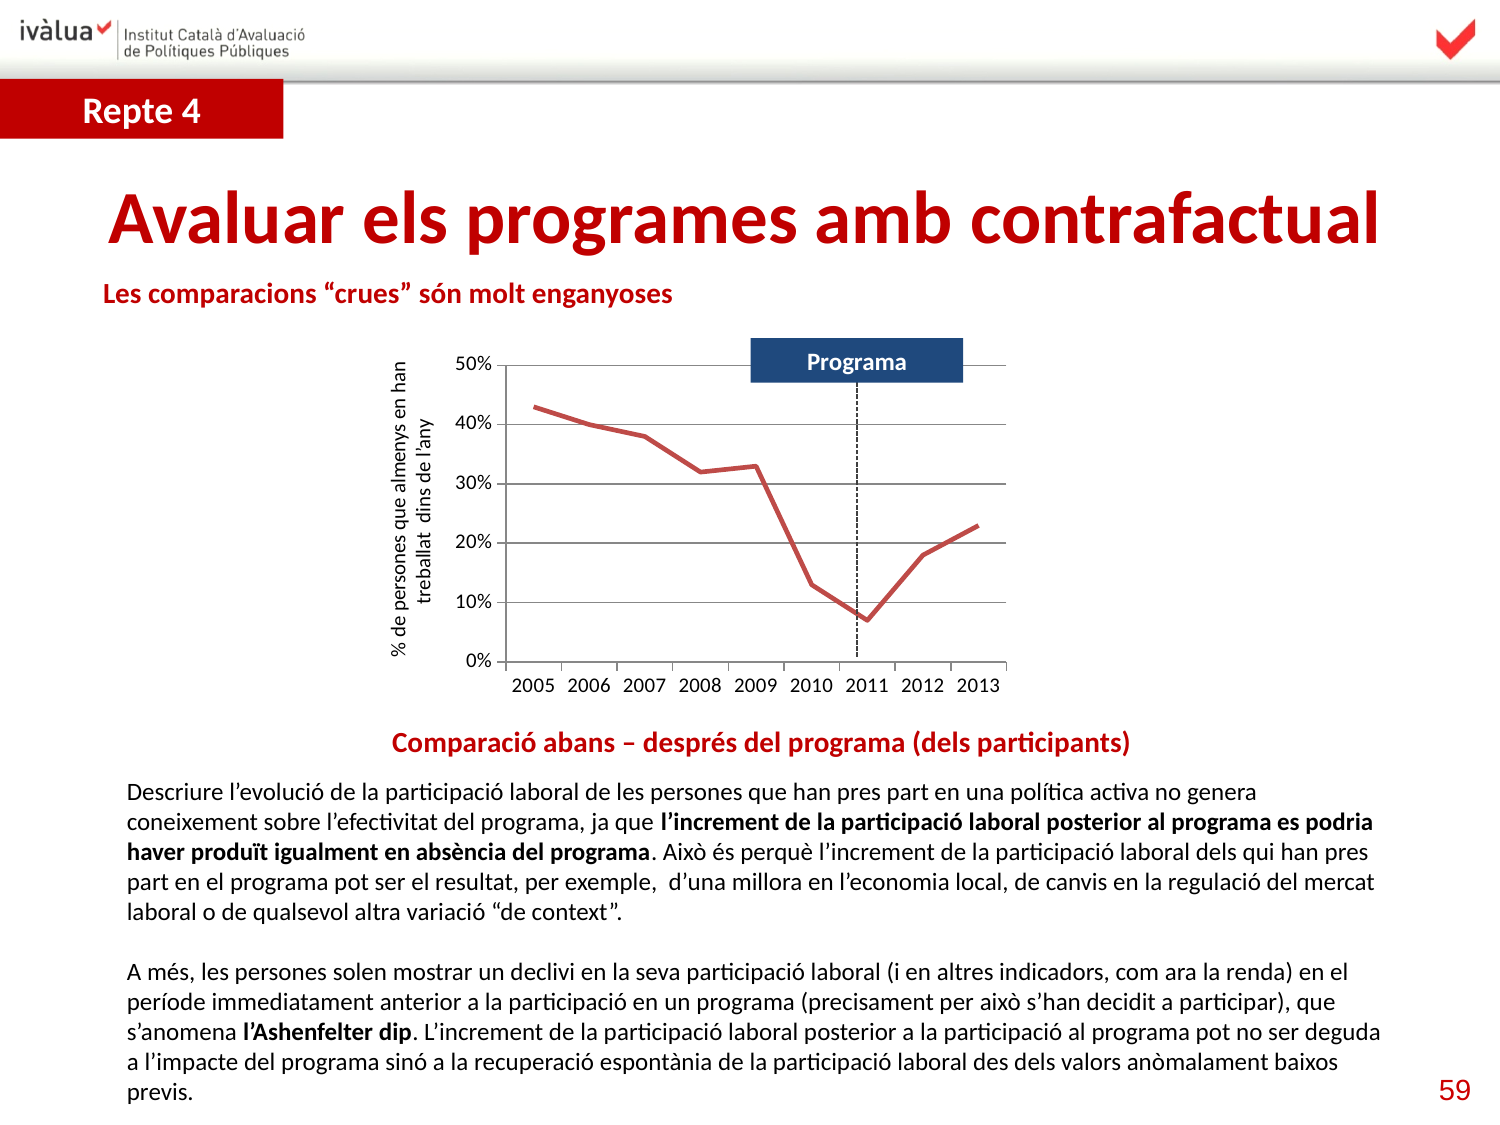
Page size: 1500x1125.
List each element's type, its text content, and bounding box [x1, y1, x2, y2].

text_box % de persones que almenys en han treballat dins de l’any [377, 527, 438, 705]
text_box Les comparacions “crues” són molt enganyoses [88, 268, 1461, 527]
text_box Comparació abans – després del programa (dels participants) Descriure l’evolució de la participació laboral de les persones que han pres part en una política activa no genera coneixement sobre l’efectivitat del programa, ja que l’increment de la participació laboral posterior al programa es podria haver produït igualment en absència del programa. Això és perquè l’increment de la participació laboral dels qui han pres part en el programa pot ser el resultat, per exemple, d’una millora en l’economia local, de canvis en la regulació del mercat laboral o de qualsevol altra variació “de context”. A més, les persones solen mostrar un declivi en la seva participació laboral (i en altres indicadors, com ara la renda) en el període immediatament anterior a la participació en un programa (precisament per això s’han decidit a participar), que s’anomena l’Ashenfelter dip. L’increment de la participació laboral posterior a la participació al programa pot no ser deguda a l’impacte del programa sinó a la recuperació espontània de la participació laboral des dels valors anòmalament baixos previs. [112, 715, 1412, 976]
text_box Repte 4 [0, 78, 284, 139]
chart [443, 347, 1019, 705]
text_box [49, 268, 1422, 1035]
text_box Avaluar els programes amb contrafactual [0, 160, 1491, 268]
